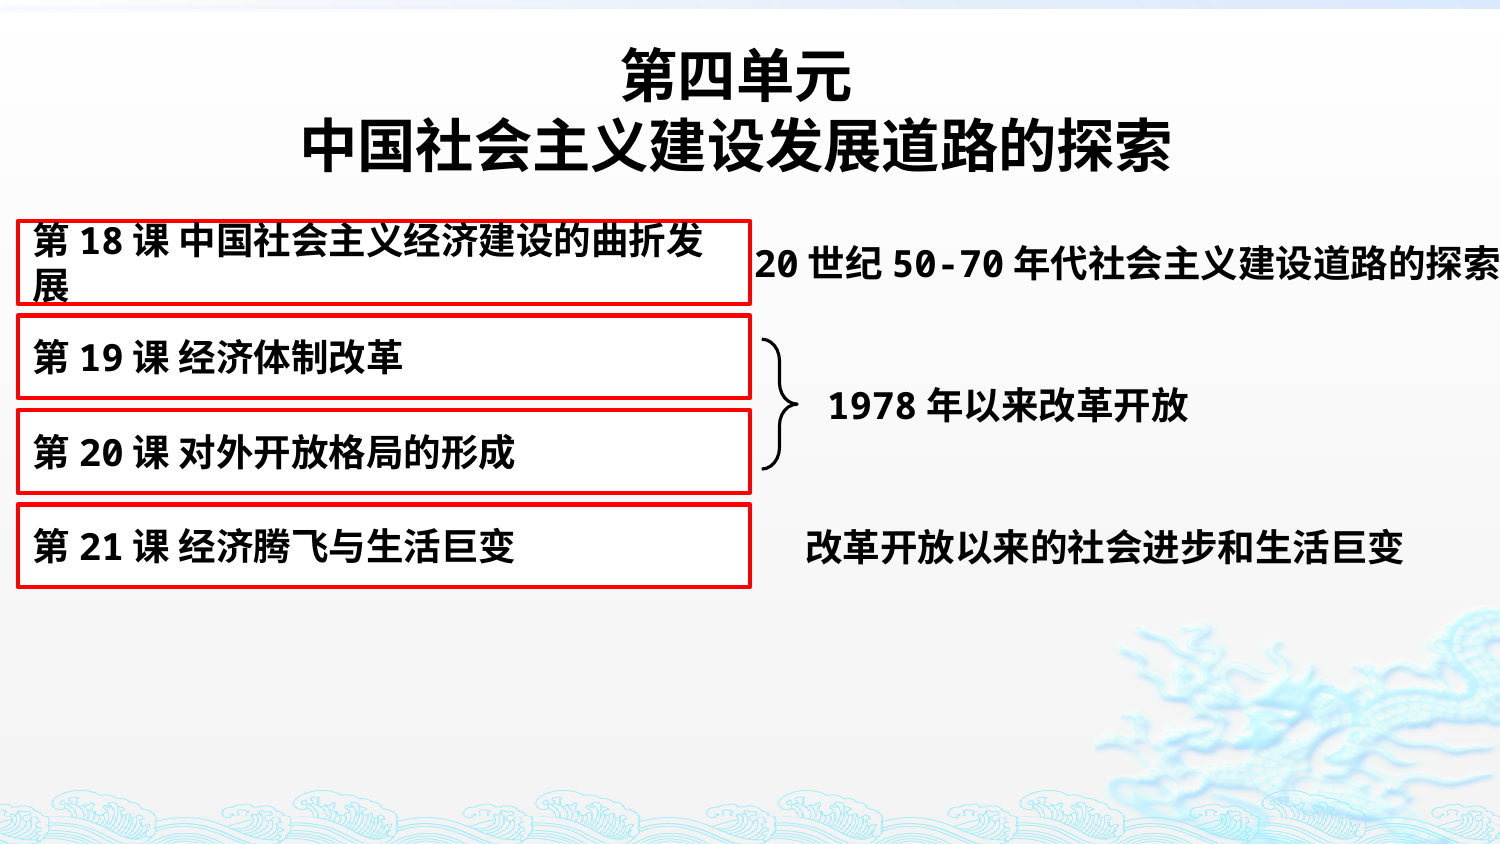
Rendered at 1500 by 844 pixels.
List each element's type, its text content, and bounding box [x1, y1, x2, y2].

text_box 1978年以来改革开放 [812, 374, 1204, 435]
text_box 第20课 对外开放格局的形成 [16, 408, 752, 495]
text_box 第四单元 中国社会主义建设发展道路的探索 [284, 32, 1189, 187]
text_box 第19课 经济体制改革 [16, 313, 752, 400]
text_box [761, 338, 799, 471]
text_box 20世纪50-70年代社会主义建设道路的探索 [739, 232, 1500, 293]
text_box 第21课 经济腾飞与生活巨变 [16, 502, 752, 589]
text_box 第18课 中国社会主义经济建设的曲折发展 [16, 219, 752, 306]
text_box 改革开放以来的社会进步和生活巨变 [790, 516, 1421, 577]
